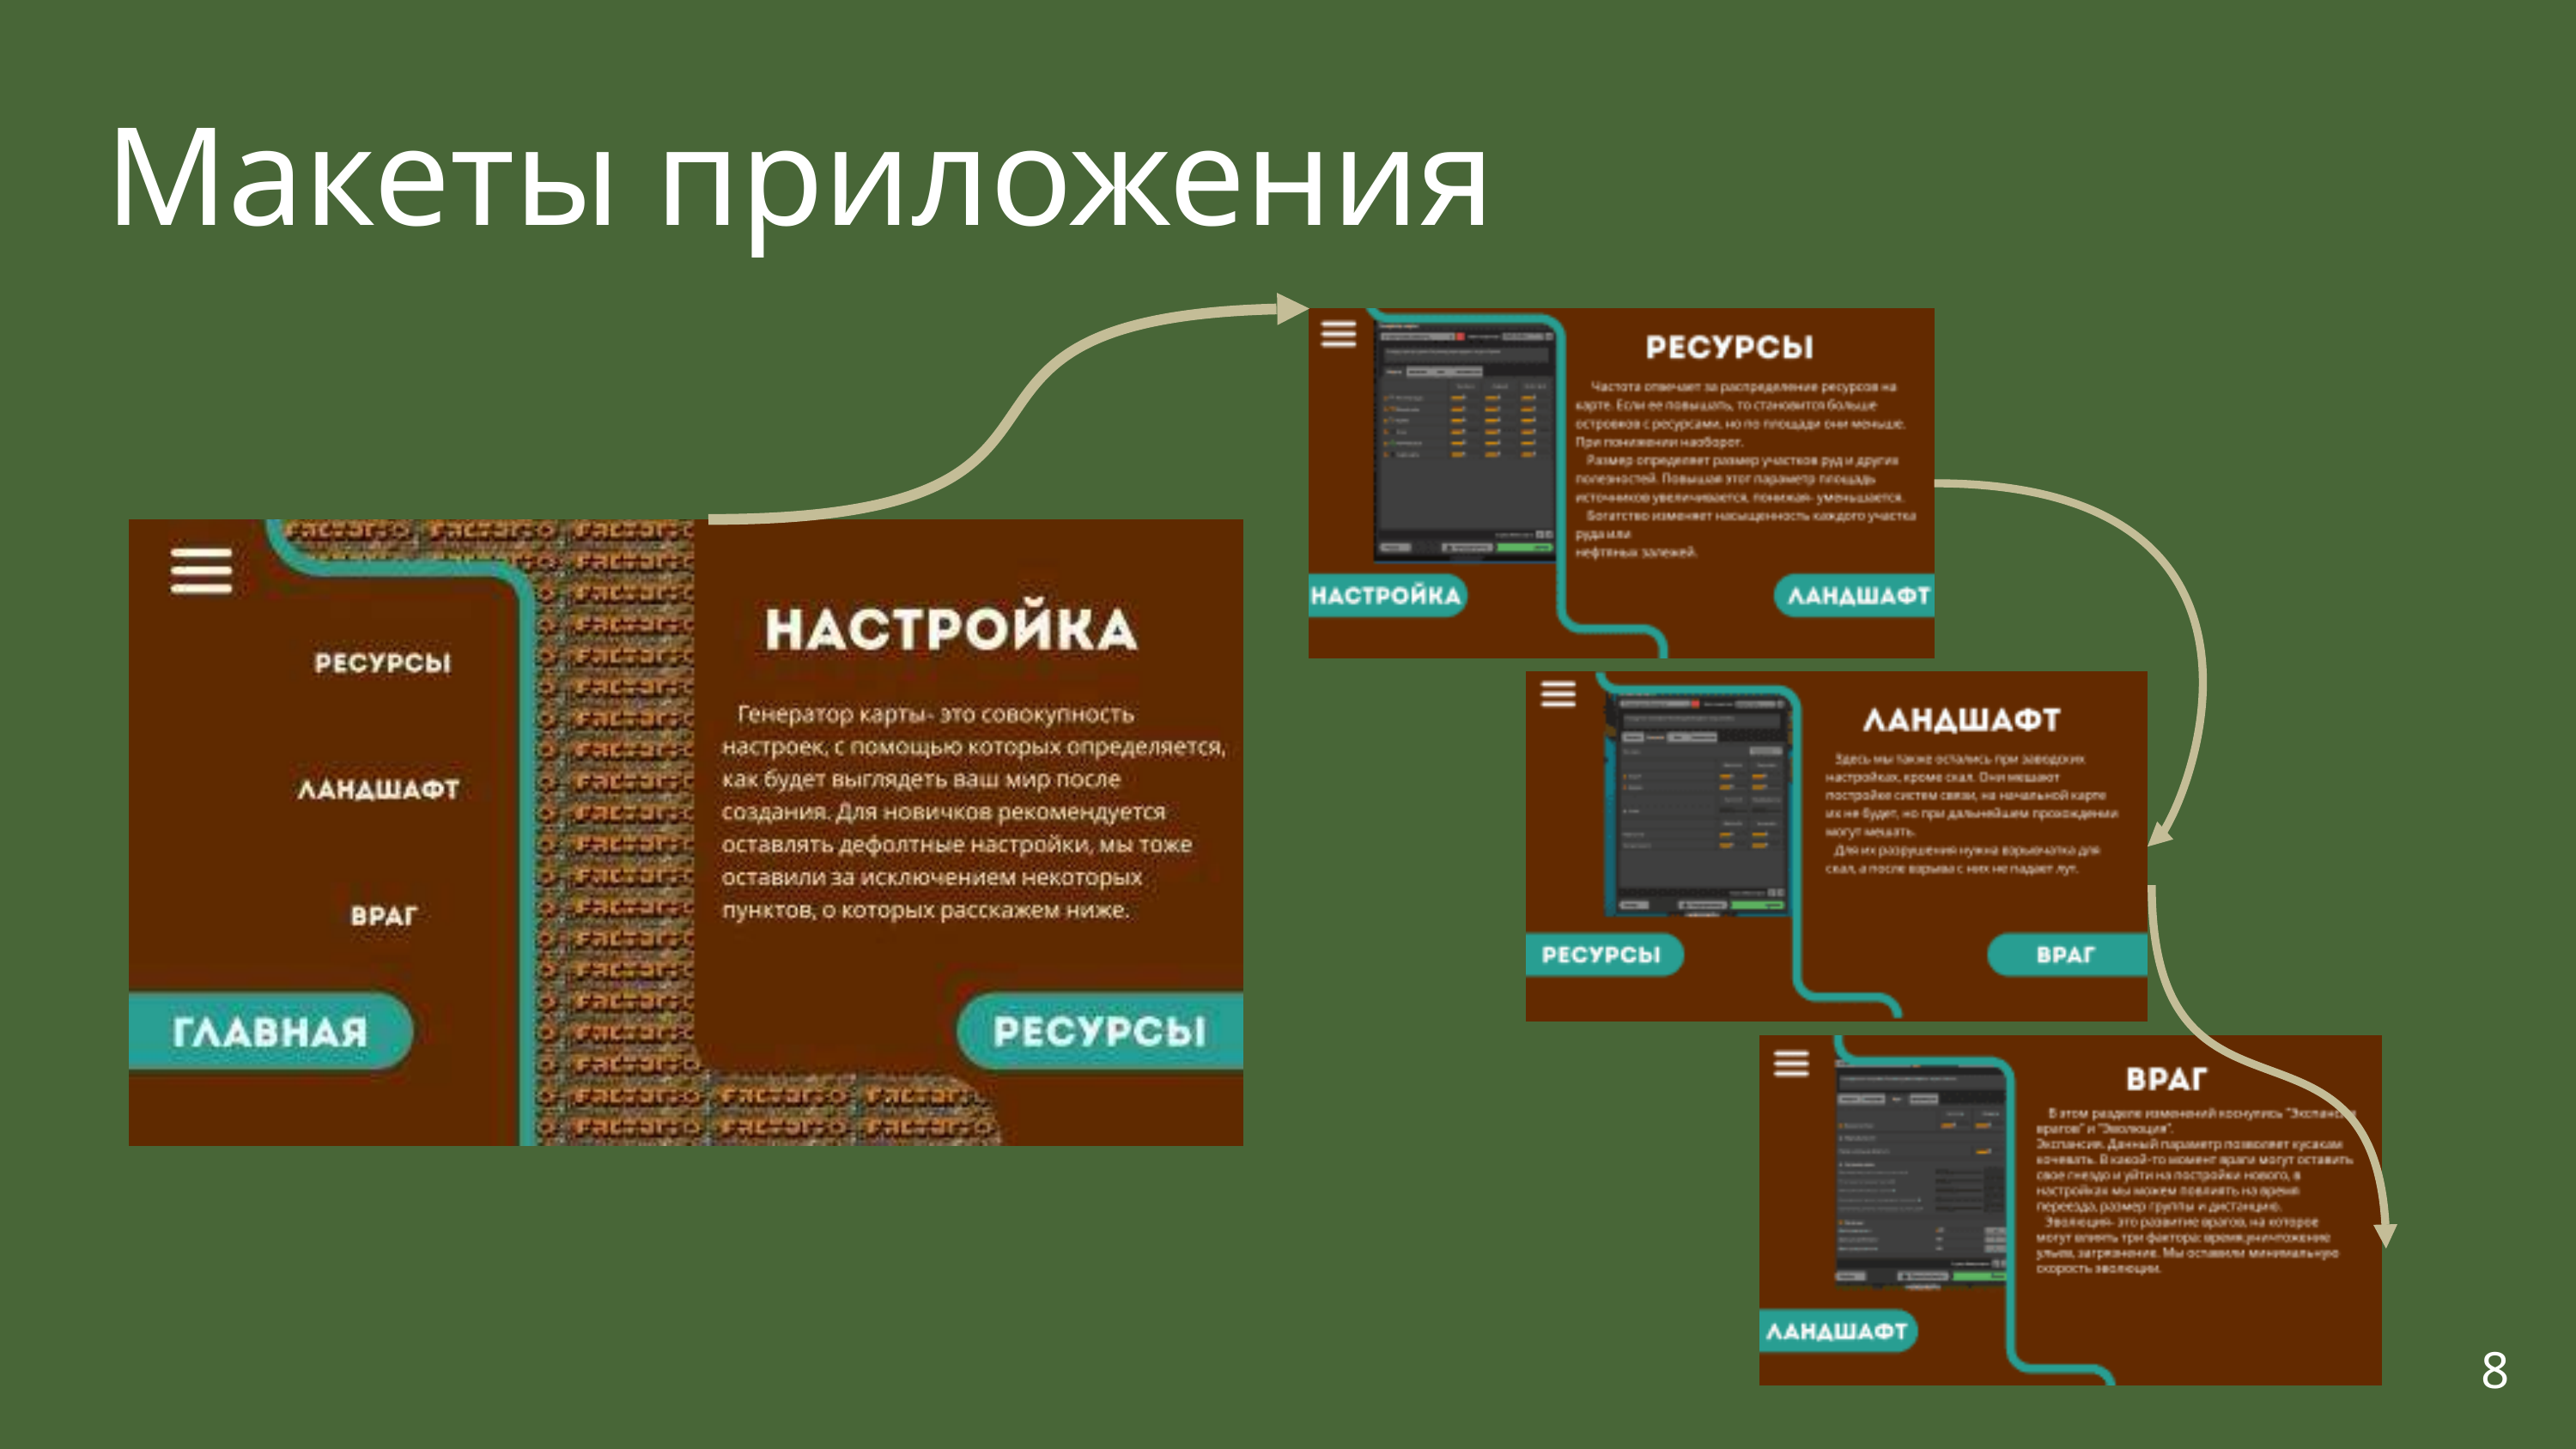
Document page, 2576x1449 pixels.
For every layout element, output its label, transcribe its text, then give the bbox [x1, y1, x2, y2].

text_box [708, 308, 1310, 520]
picture [1309, 308, 1935, 658]
picture [128, 518, 1243, 1146]
picture [1759, 1034, 2383, 1385]
slide_number 8 [2221, 1346, 2523, 1398]
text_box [2151, 885, 2386, 1249]
picture [1525, 671, 2148, 1022]
text_box Макеты приложения [75, 88, 1525, 252]
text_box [1934, 482, 2148, 847]
